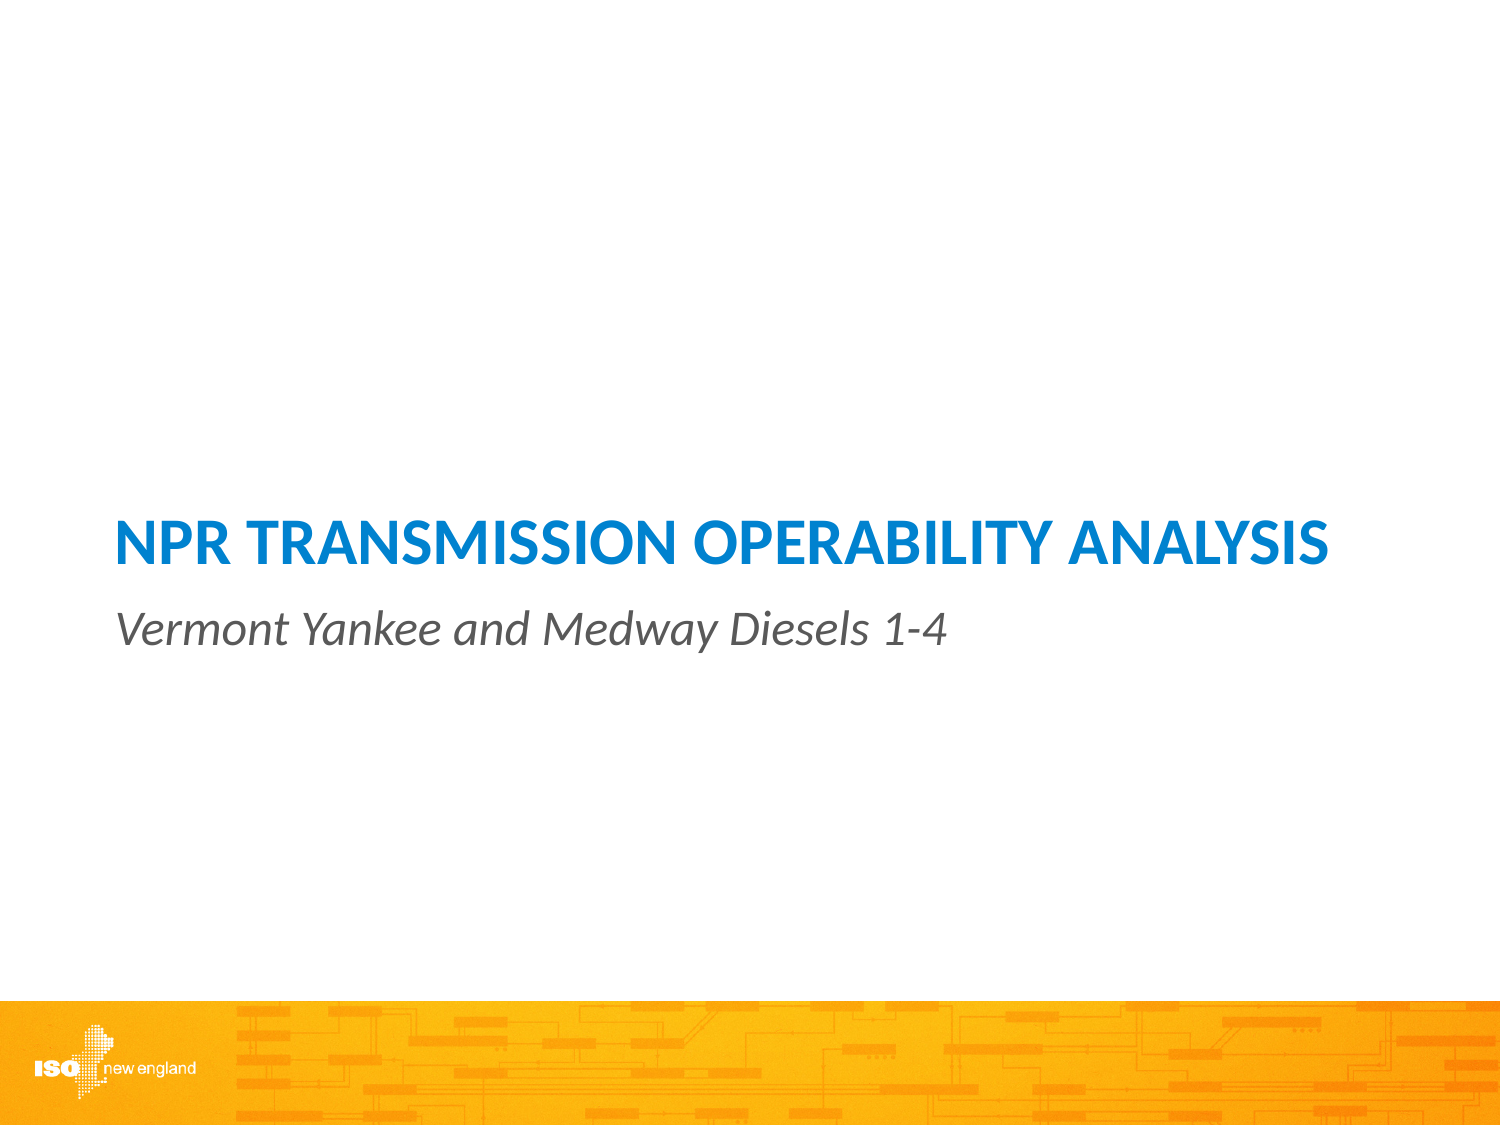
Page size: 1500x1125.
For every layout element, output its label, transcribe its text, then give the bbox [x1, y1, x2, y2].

picture [0, 1001, 1500, 1125]
title NPR Transmission Operability Analysis [99, 362, 1375, 586]
list Vermont Yankee and Medway Diesels 1-4 [99, 587, 1375, 834]
